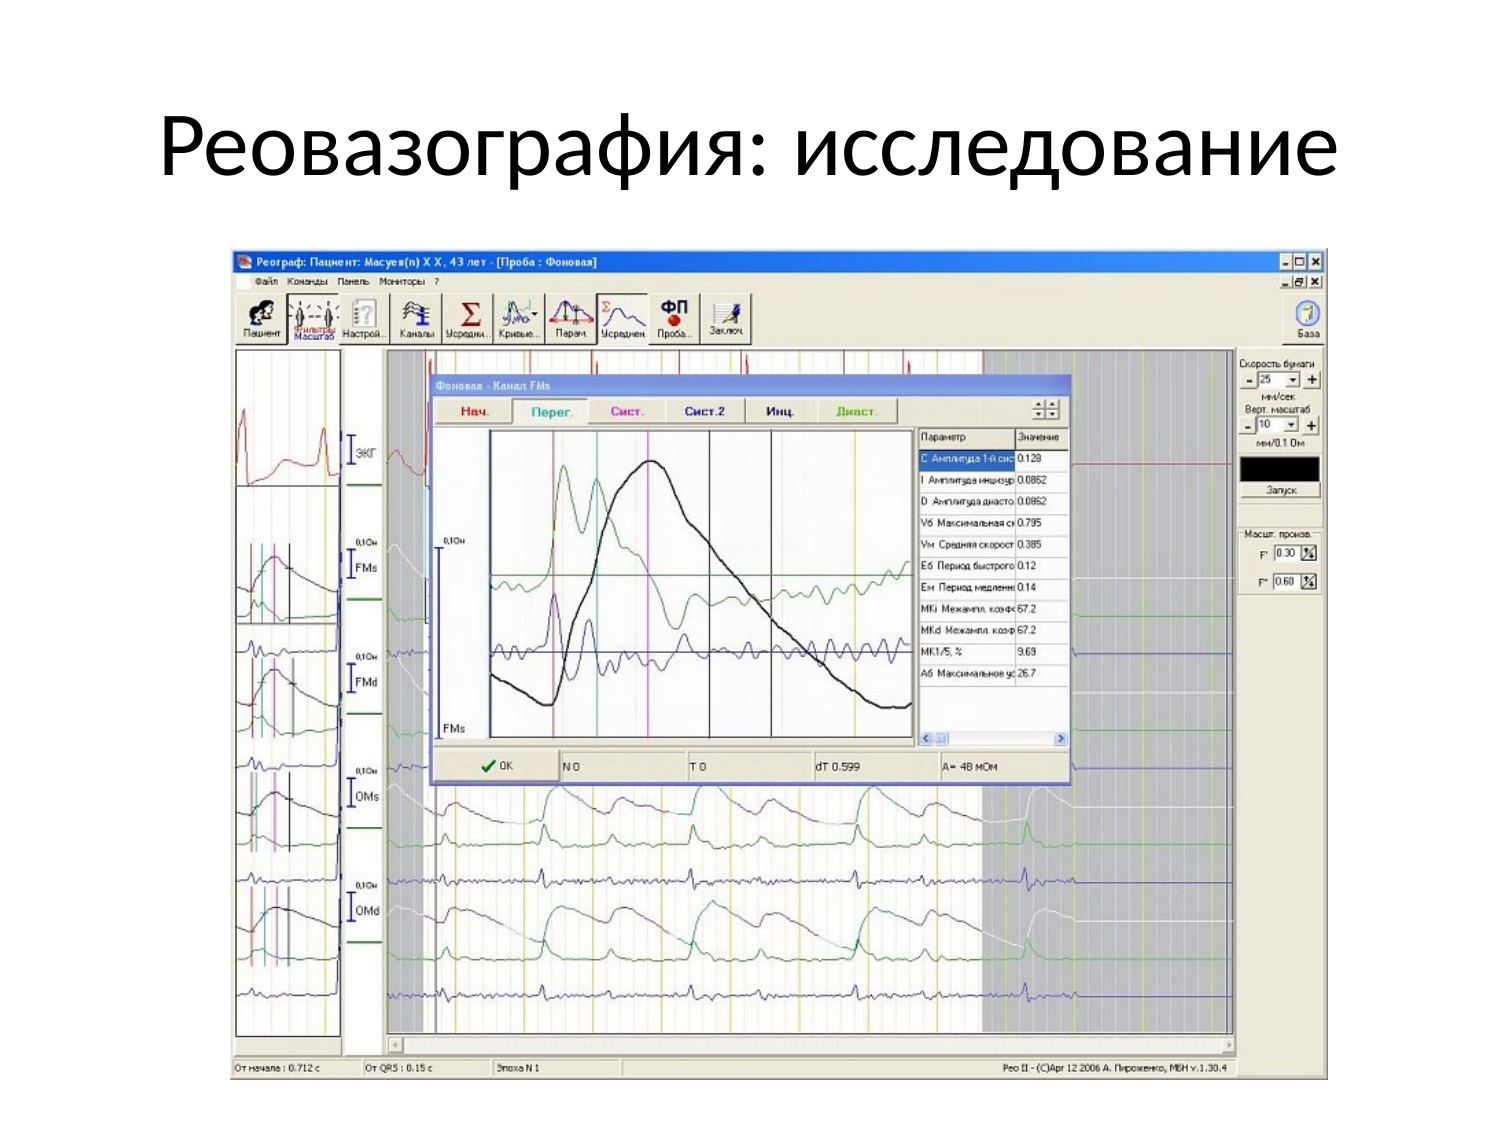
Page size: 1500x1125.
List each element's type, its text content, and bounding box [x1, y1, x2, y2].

picture [229, 248, 1328, 1081]
title Реовазография: исследование [75, 45, 1425, 233]
